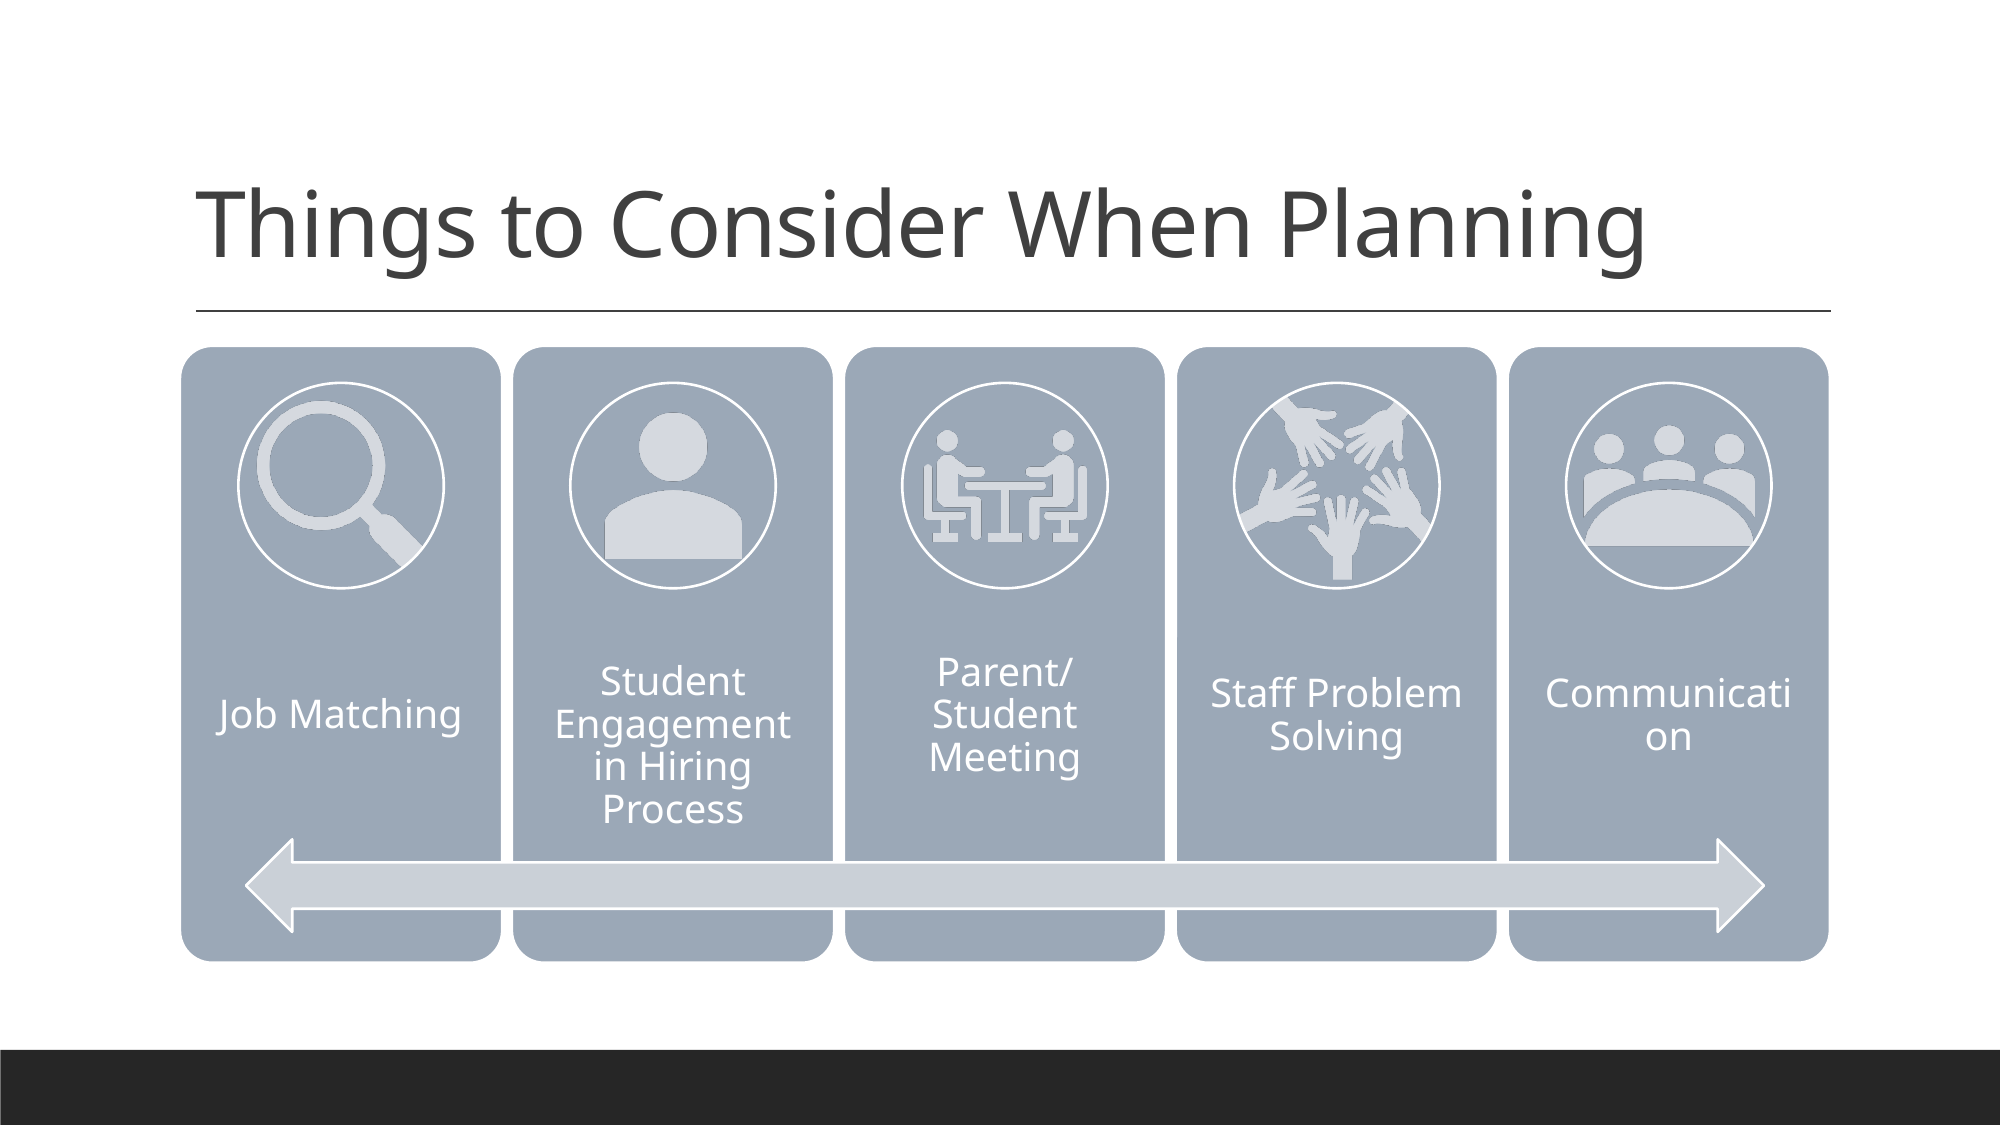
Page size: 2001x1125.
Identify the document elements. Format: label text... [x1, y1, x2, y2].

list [179, 345, 1831, 964]
title Things to Consider When Planning [180, 47, 1830, 285]
